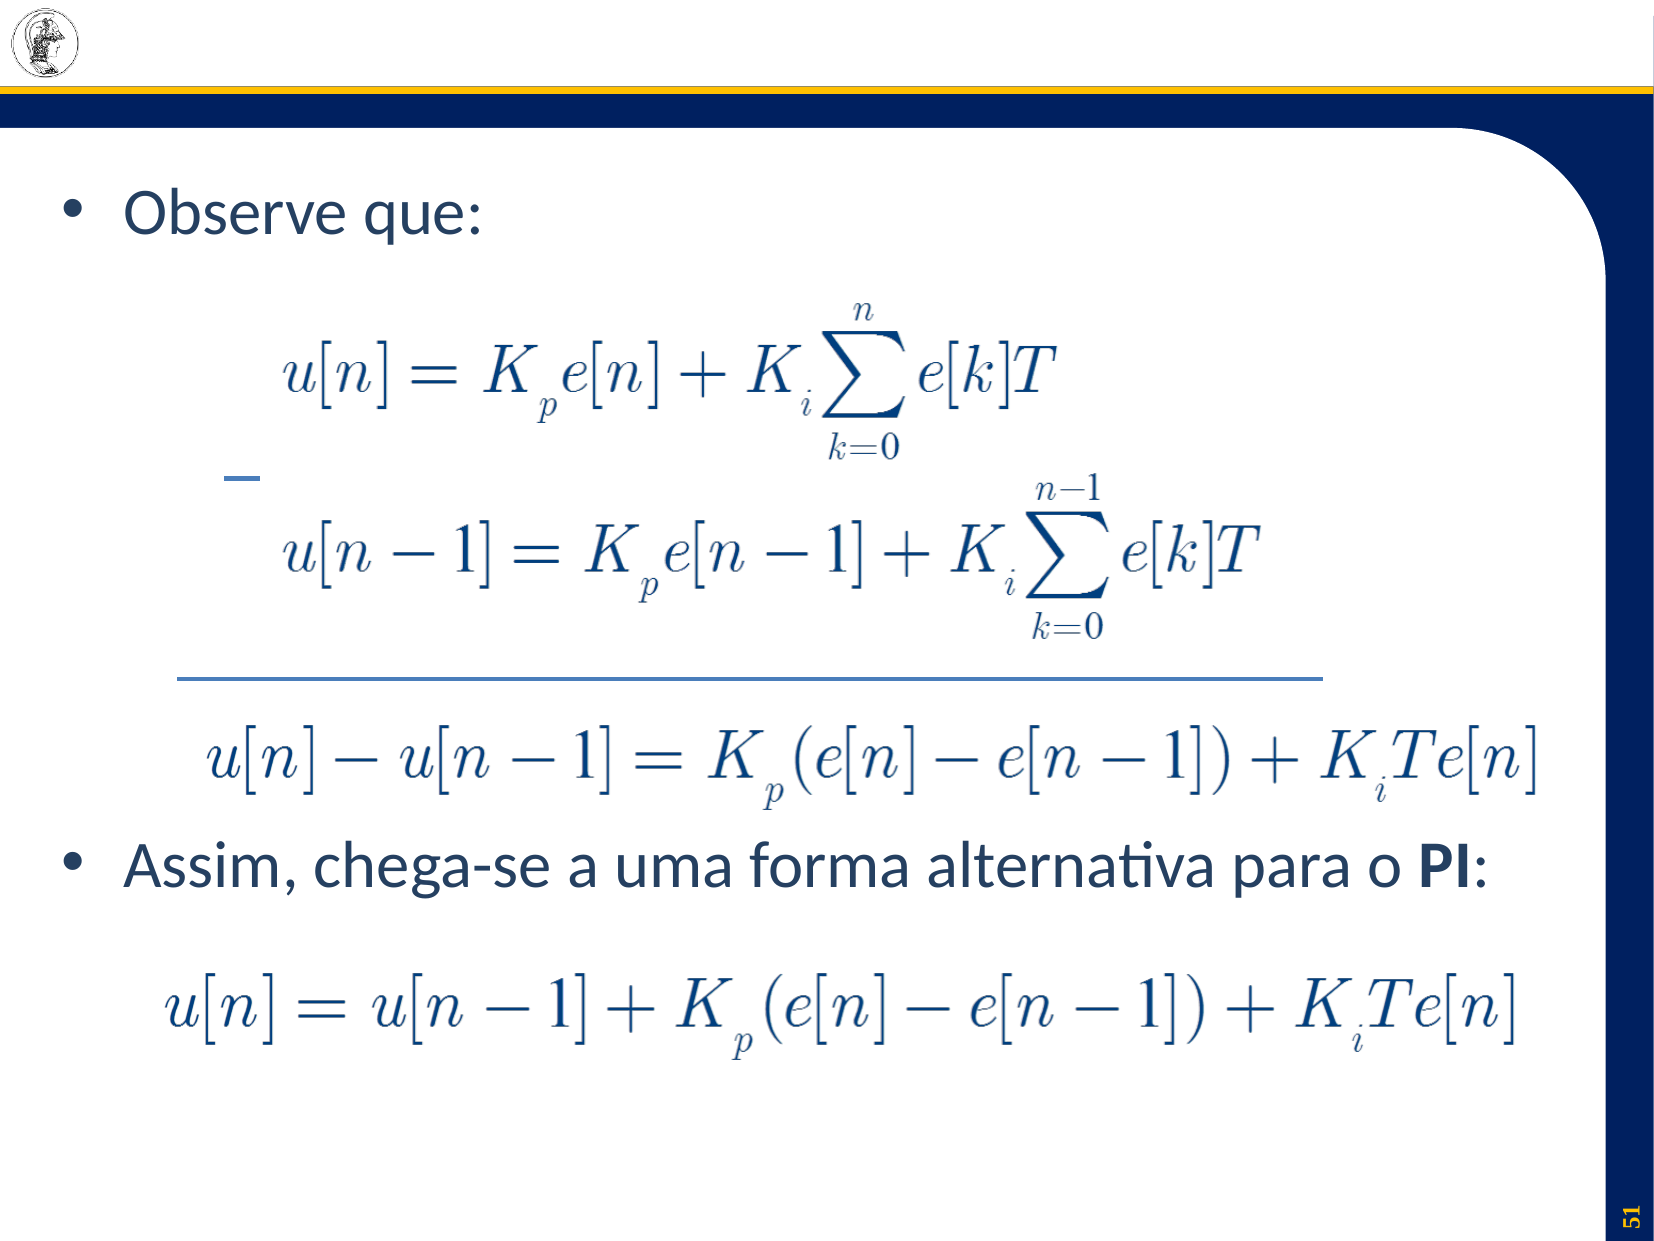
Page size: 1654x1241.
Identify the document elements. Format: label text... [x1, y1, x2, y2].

picture [271, 268, 1279, 656]
list Observe que: Assim, chega-se a uma forma alternativa para o PI: [44, 159, 1534, 1241]
picture [195, 702, 1550, 826]
picture [11, 8, 79, 78]
picture [153, 950, 1530, 1075]
